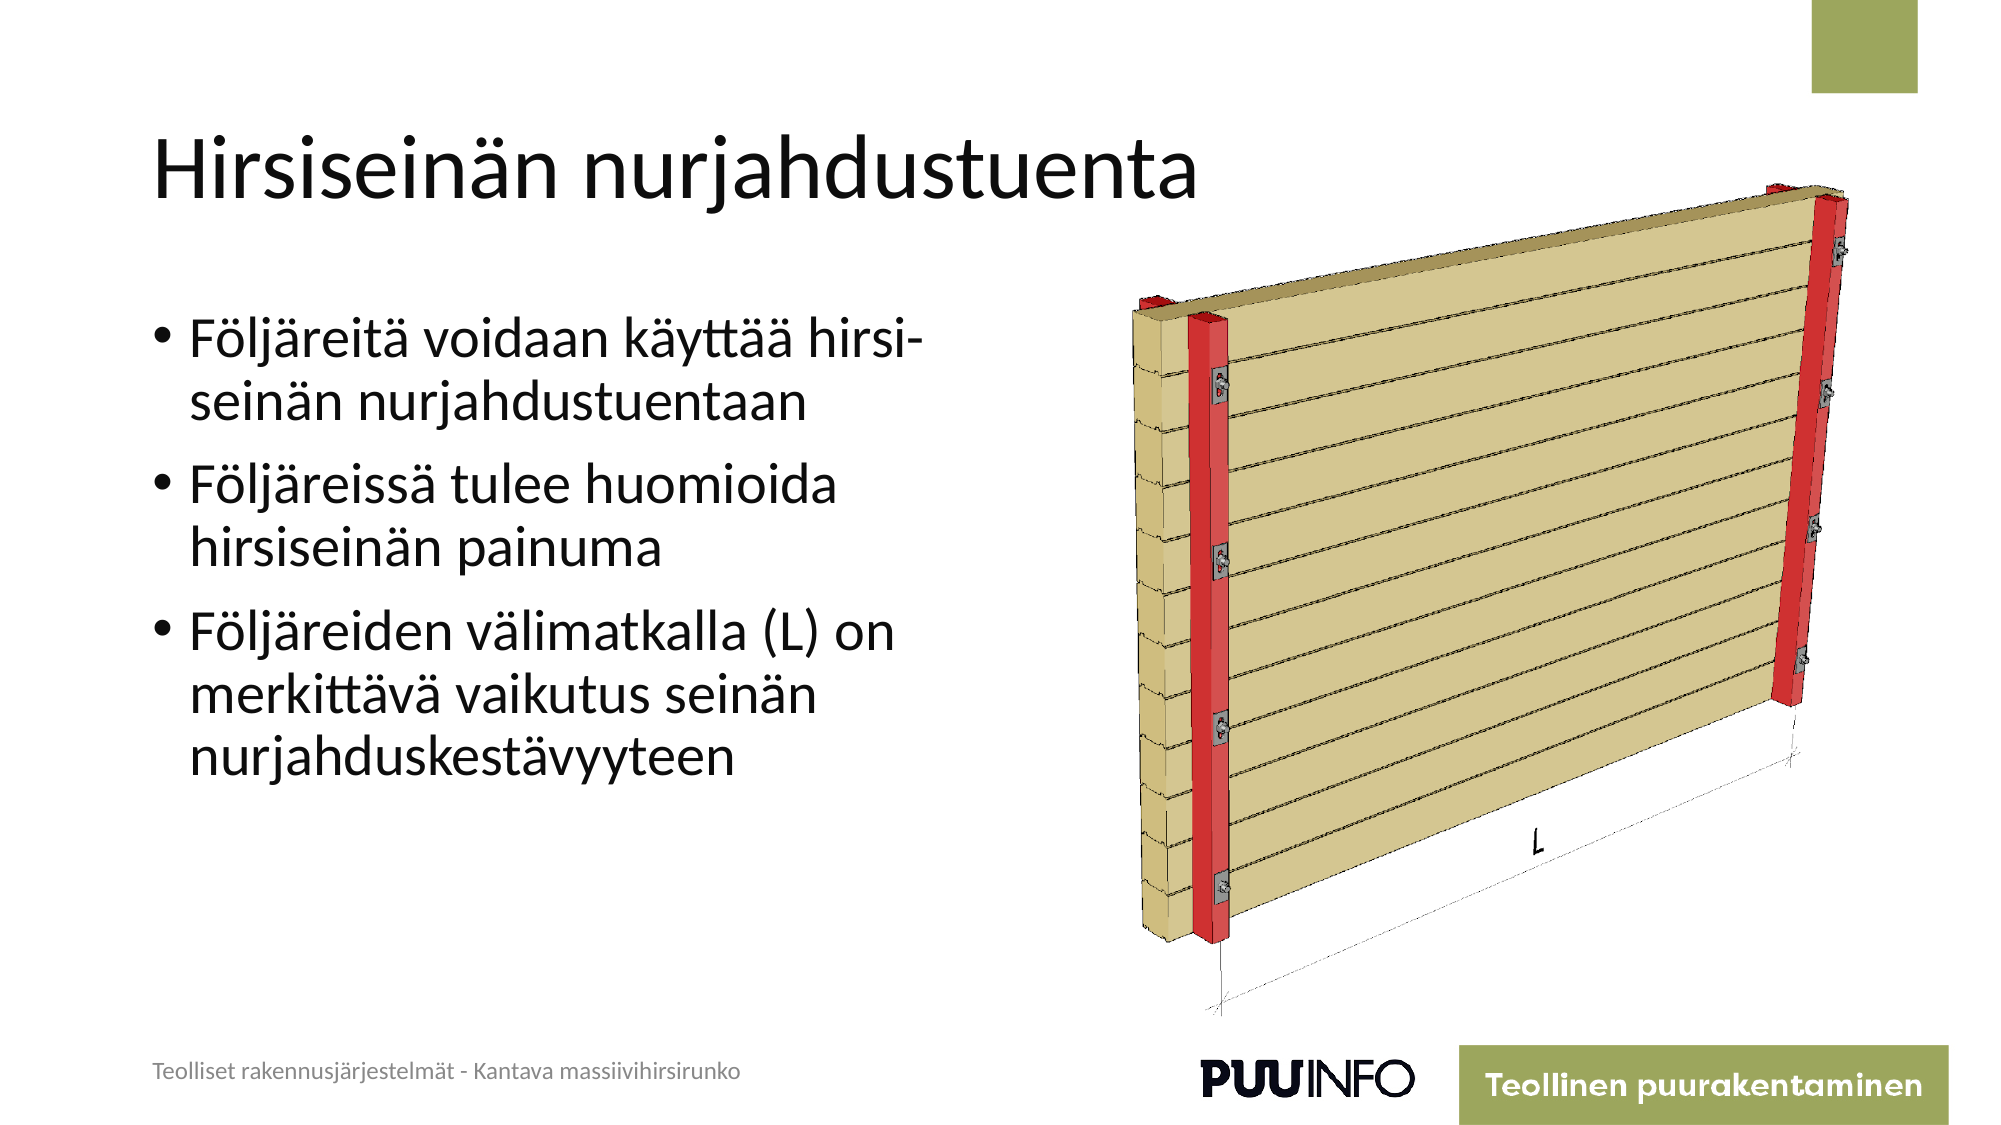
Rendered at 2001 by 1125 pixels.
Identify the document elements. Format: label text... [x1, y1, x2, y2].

title Hirsiseinän nurjahdustuenta [137, 59, 1863, 278]
footer Teolliset rakennusjärjestelmät - Kantava massiivihirsirunko [137, 1039, 813, 1100]
list Följäreitä voidaan käyttää hirsi-seinän nurjahdustuentaan Följäreissä tulee huomioida hirsiseinän painuma Följäreiden välimatkalla (L) on merkittävä vaikutus seinän nurjahduskestävyyteen [137, 299, 978, 1014]
picture [0, 0, 2000, 1125]
